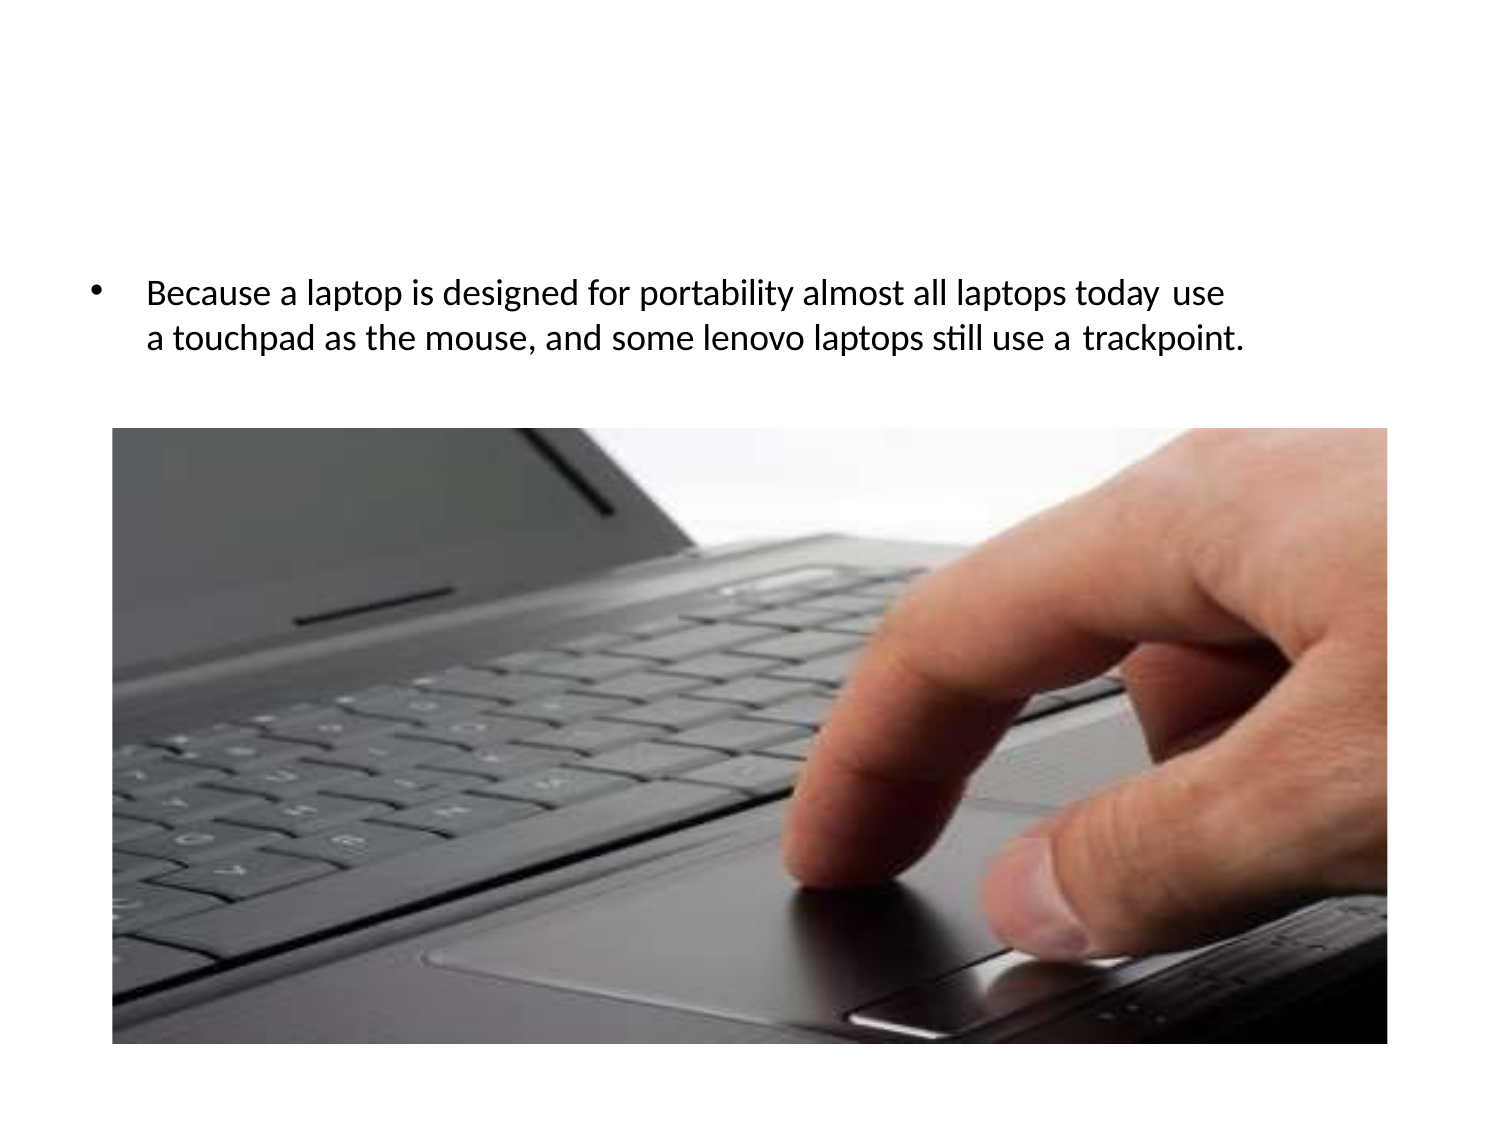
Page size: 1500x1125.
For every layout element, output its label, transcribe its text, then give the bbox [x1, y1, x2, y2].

text_box [112, 428, 1388, 1044]
text_box Because a laptop is designed for portability almost all laptops today use a touchpad as the mouse, and some lenovo laptops still use a trackpoint. [87, 265, 1255, 358]
